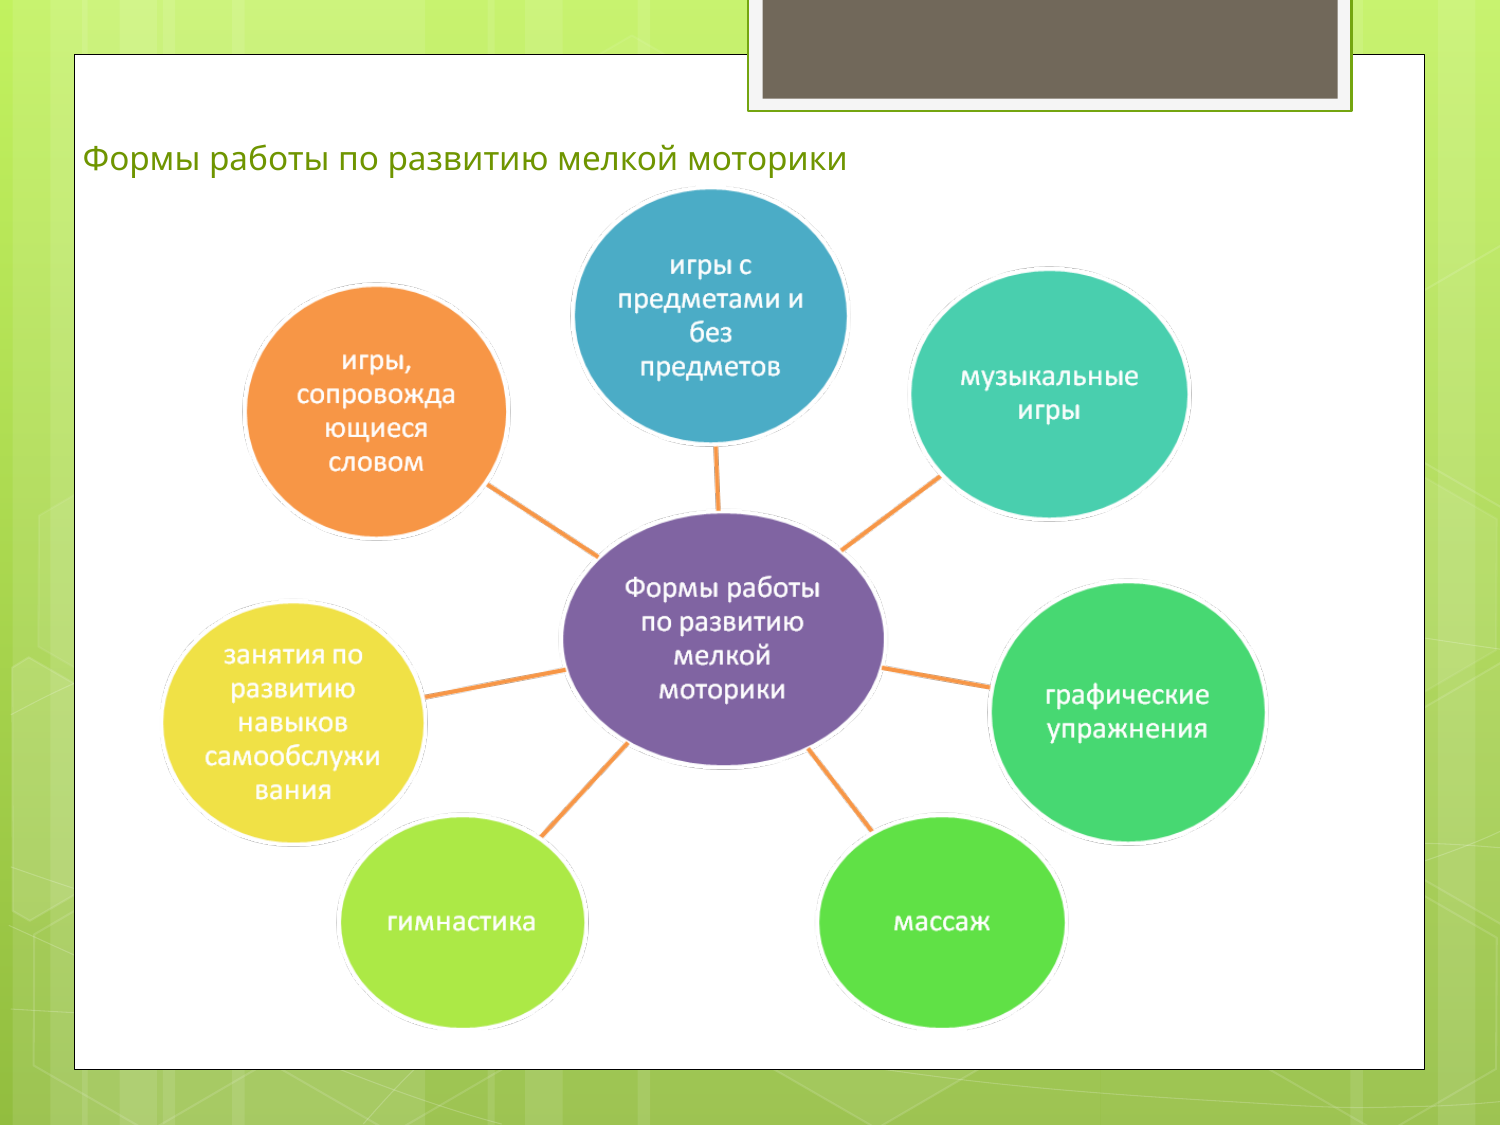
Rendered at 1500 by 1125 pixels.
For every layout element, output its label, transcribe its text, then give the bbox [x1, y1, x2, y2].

picture [159, 185, 1270, 1031]
text_box Формы работы по развитию мелкой моторики [67, 129, 864, 185]
